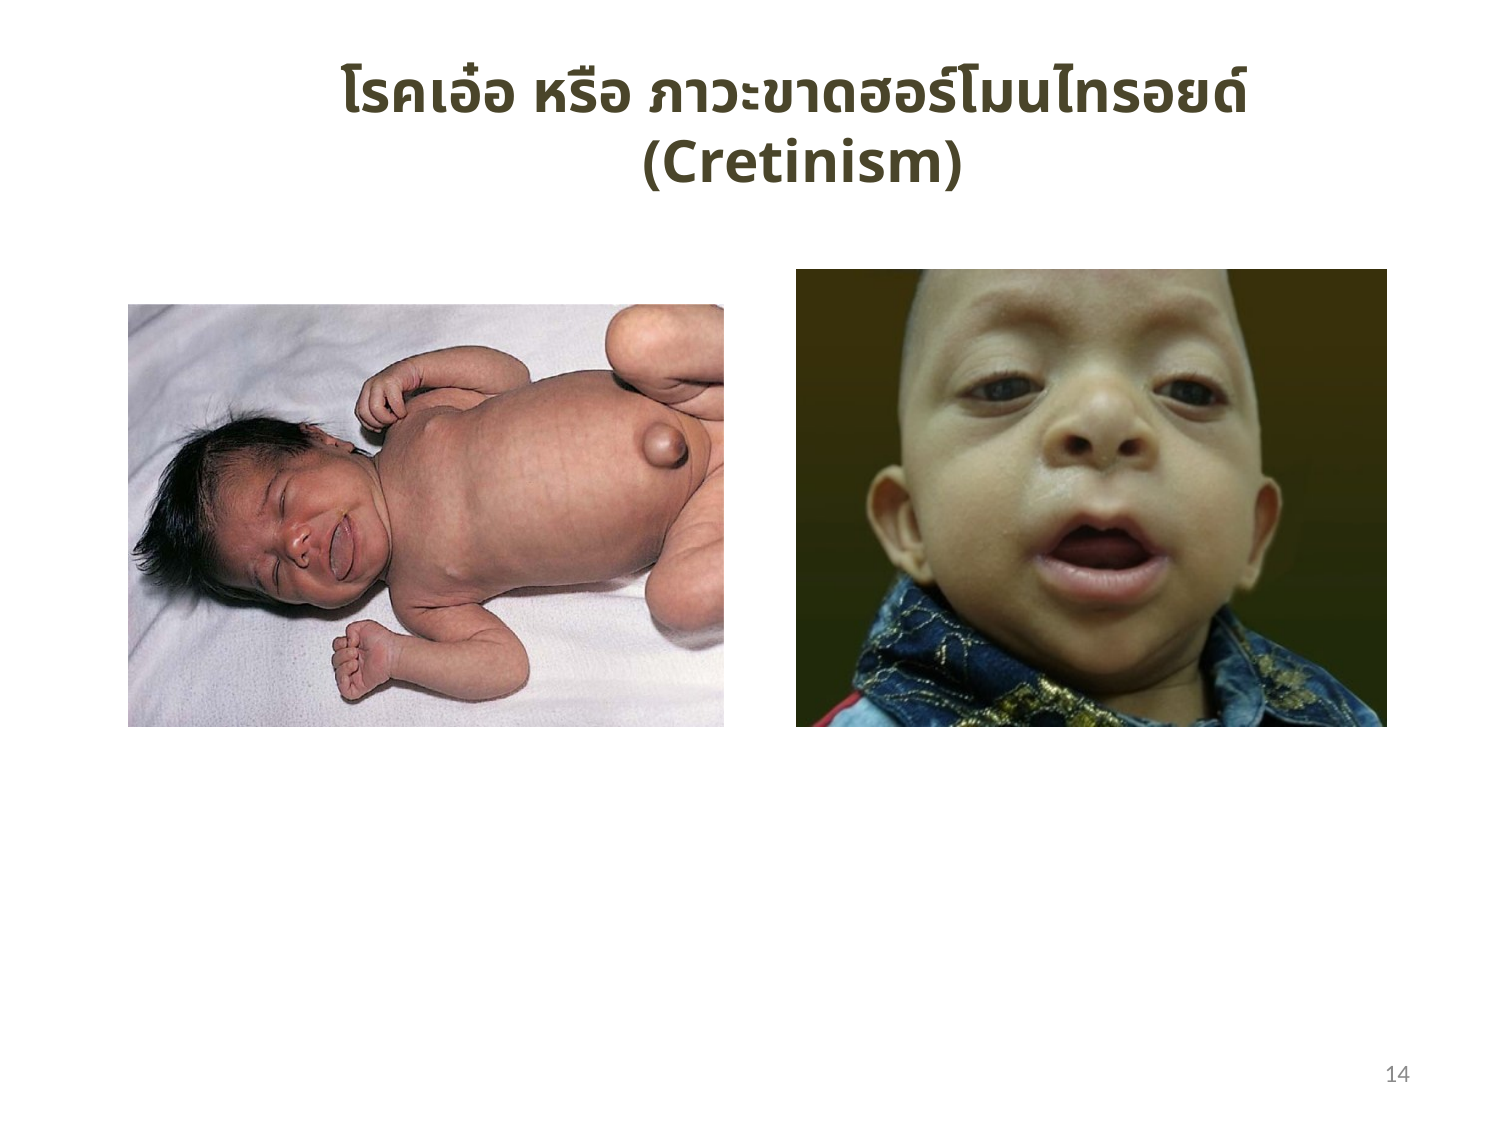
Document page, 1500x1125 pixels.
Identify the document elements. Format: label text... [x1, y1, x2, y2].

slide_number 14 [1074, 1042, 1425, 1103]
picture [128, 304, 724, 727]
text_box โรคเอ๋อ หรือ ภาวะขาดฮอร์โมนไทรอยด์ (Cretinism) [199, 46, 1407, 202]
picture [796, 269, 1387, 727]
